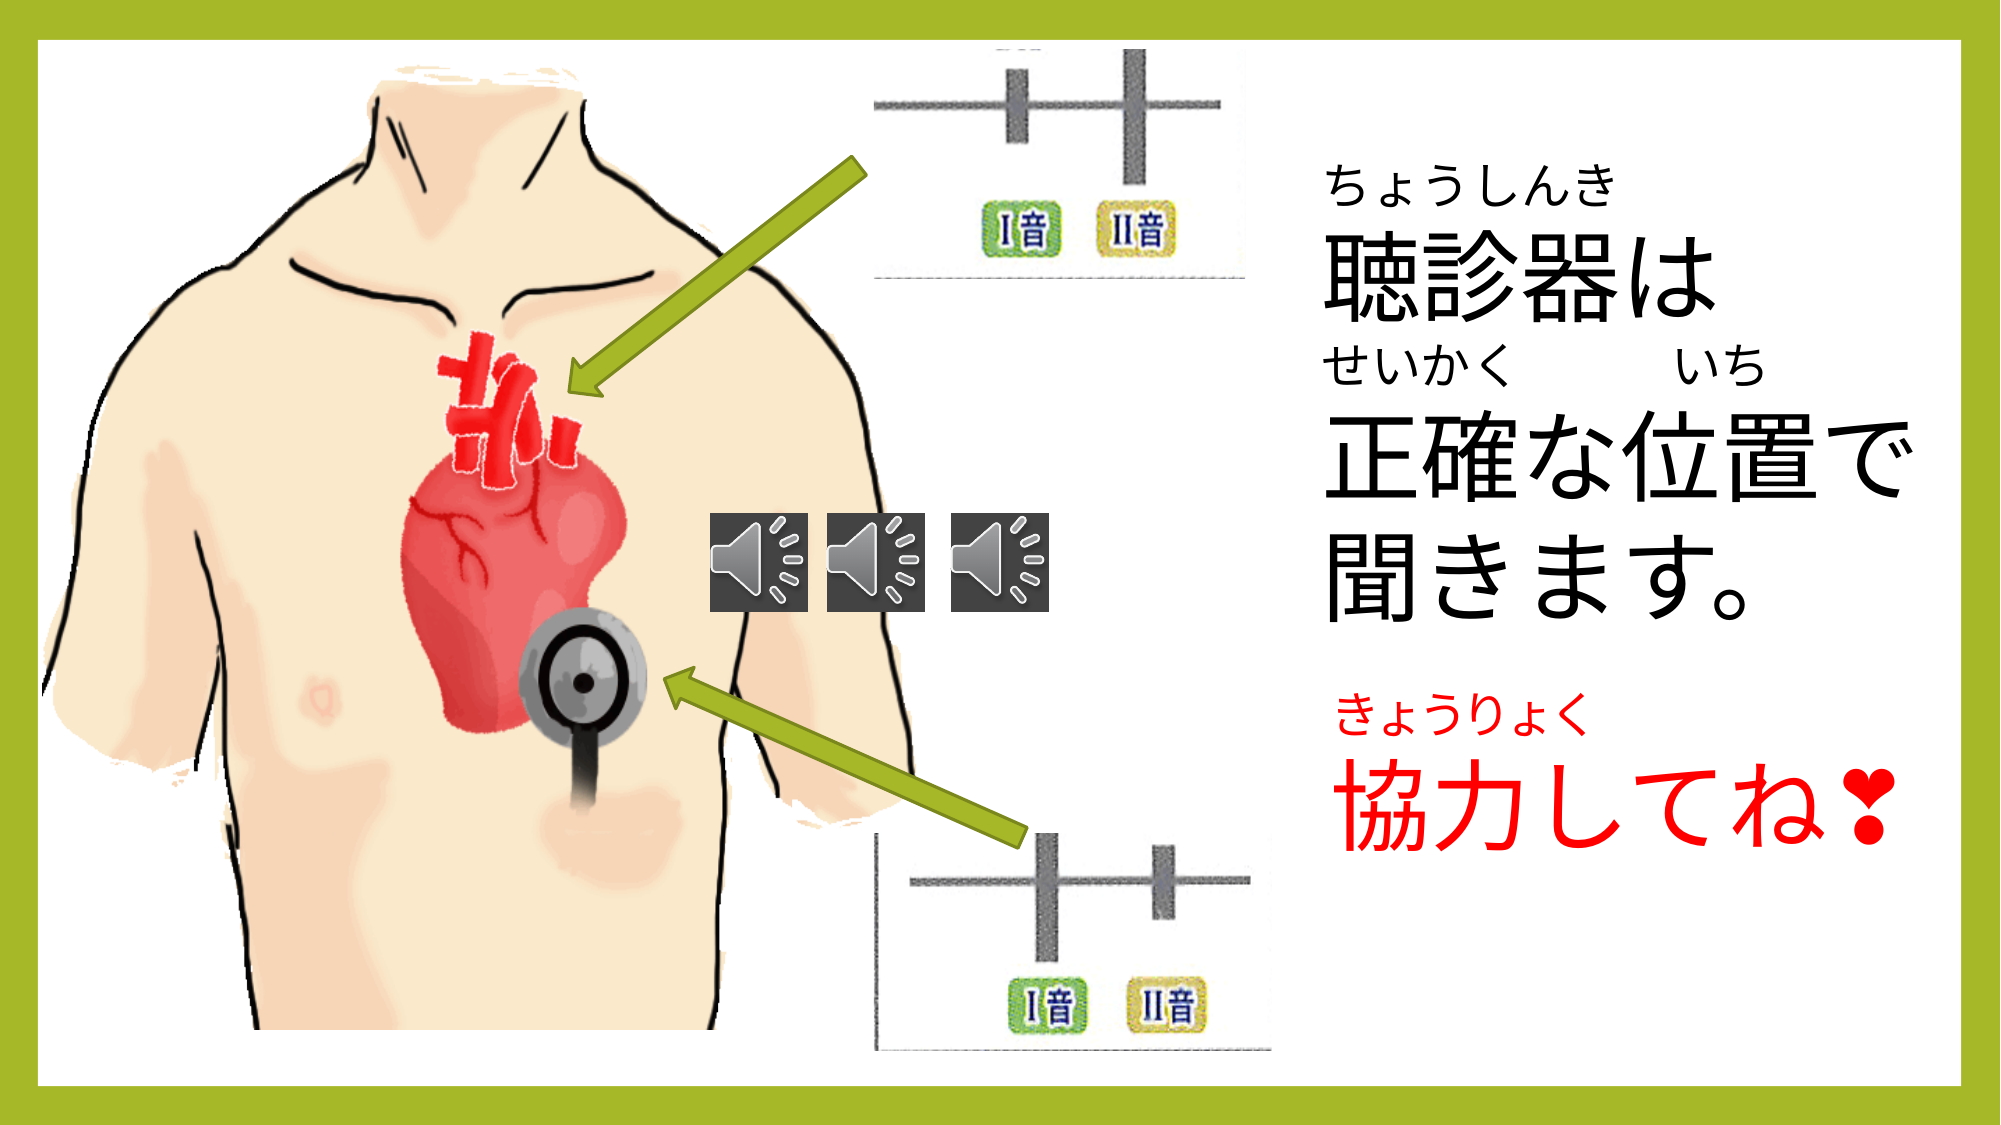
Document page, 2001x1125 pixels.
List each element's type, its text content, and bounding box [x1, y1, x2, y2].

picture [41, 21, 1273, 1051]
text_box きょうりょく 協力してね❣ [1315, 676, 1927, 872]
text_box ちょうしんき 聴診器は せいかく いち 正確な位置で 聞きます。 [1306, 146, 1936, 642]
